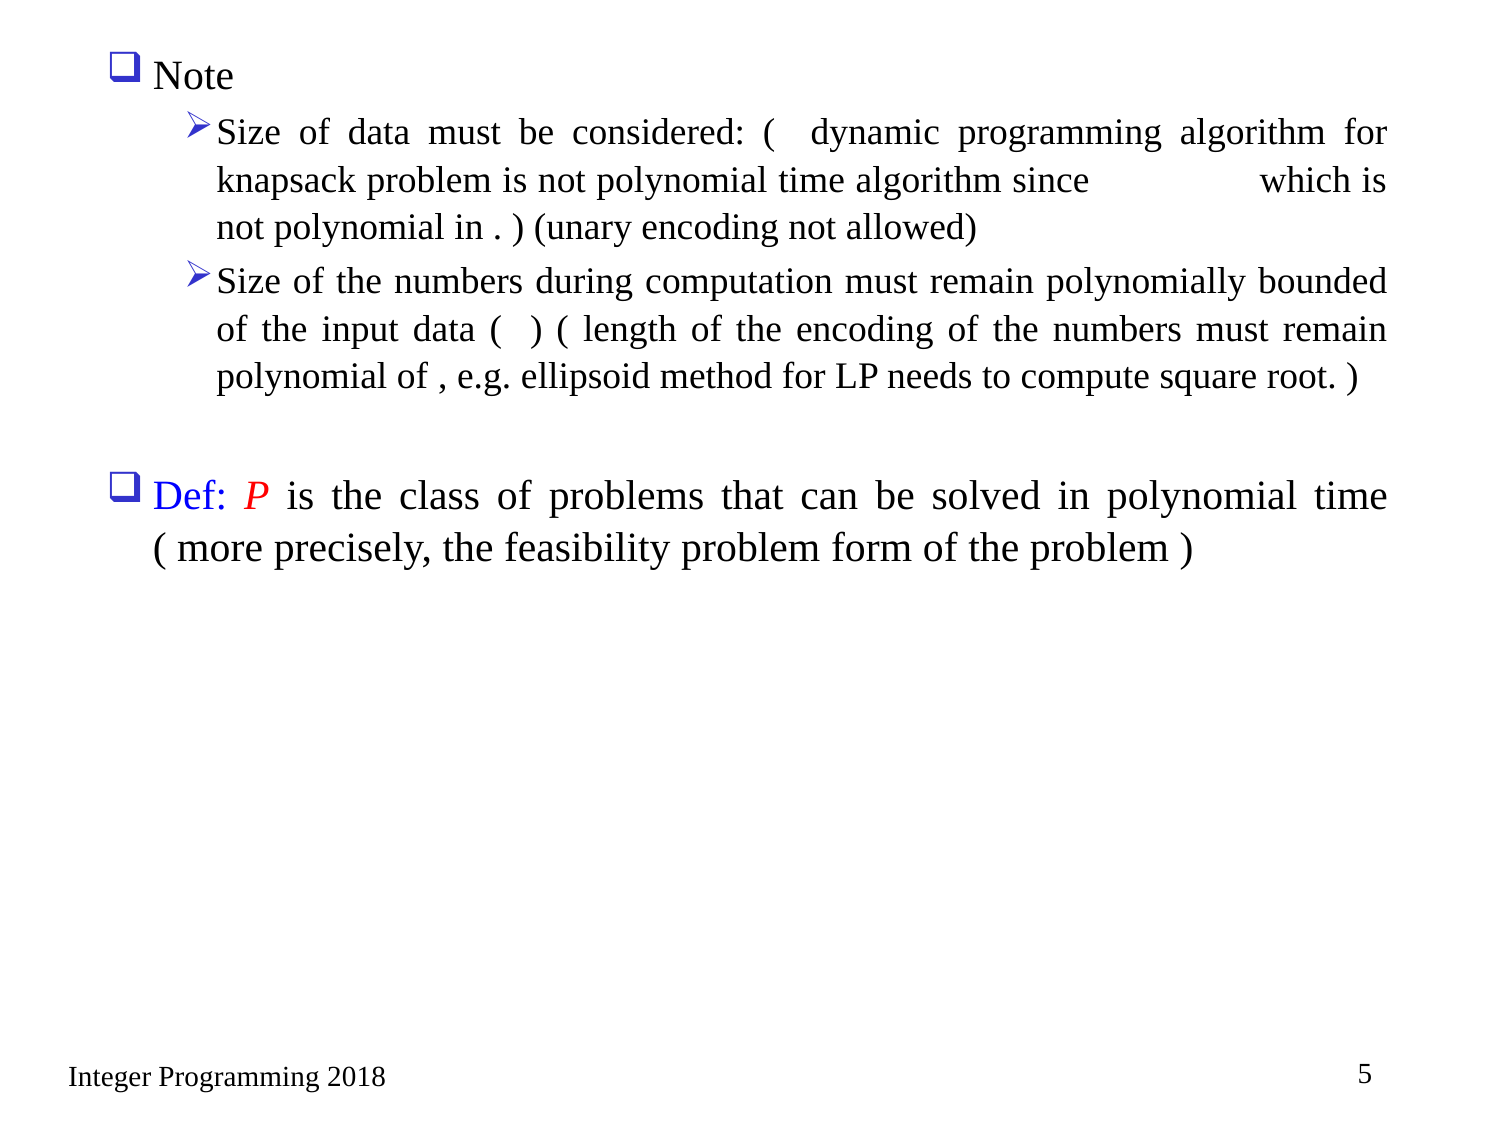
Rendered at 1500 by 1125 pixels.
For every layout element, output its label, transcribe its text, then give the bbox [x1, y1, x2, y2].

slide_number Integer Programming 2018 [52, 1049, 467, 1101]
slide_number 5 [1210, 1046, 1388, 1101]
